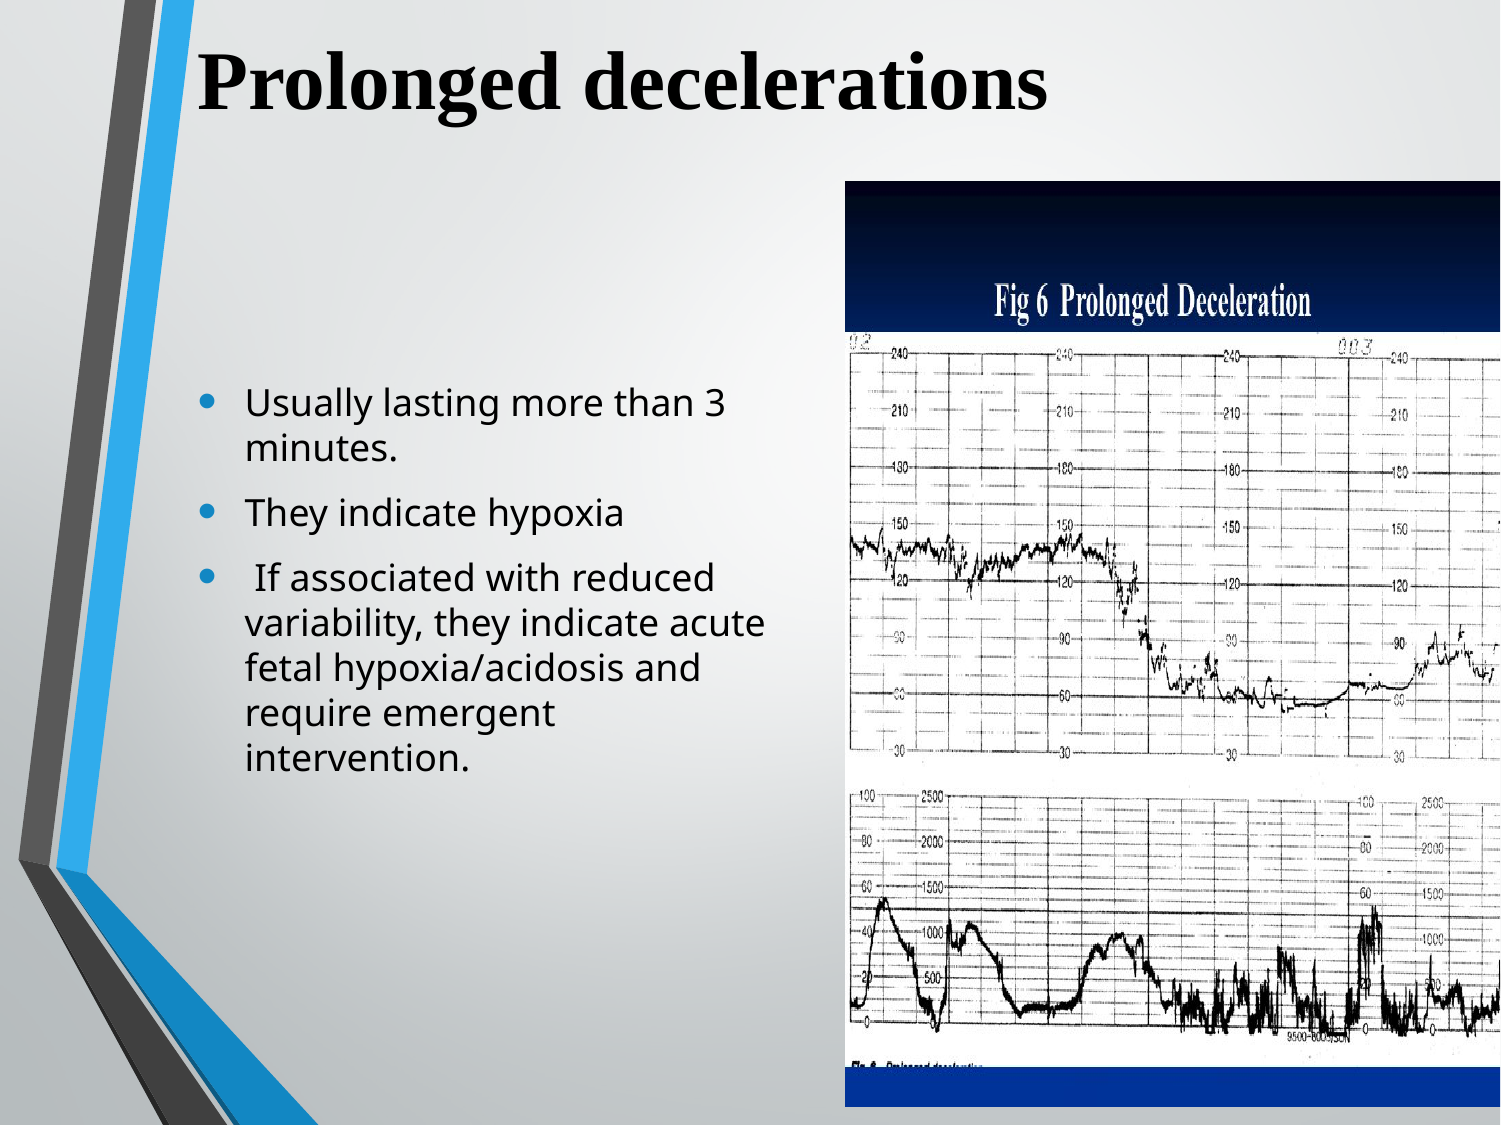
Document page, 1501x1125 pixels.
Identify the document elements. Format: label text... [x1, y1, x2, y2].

title Prolonged decelerations [182, 16, 1416, 136]
list Usually lasting more than 3 minutes. They indicate hypoxia If associated with reduced variability, they indicate acute fetal hypoxia/acidosis and require emergent intervention. [182, 181, 785, 1107]
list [845, 180, 1501, 1107]
